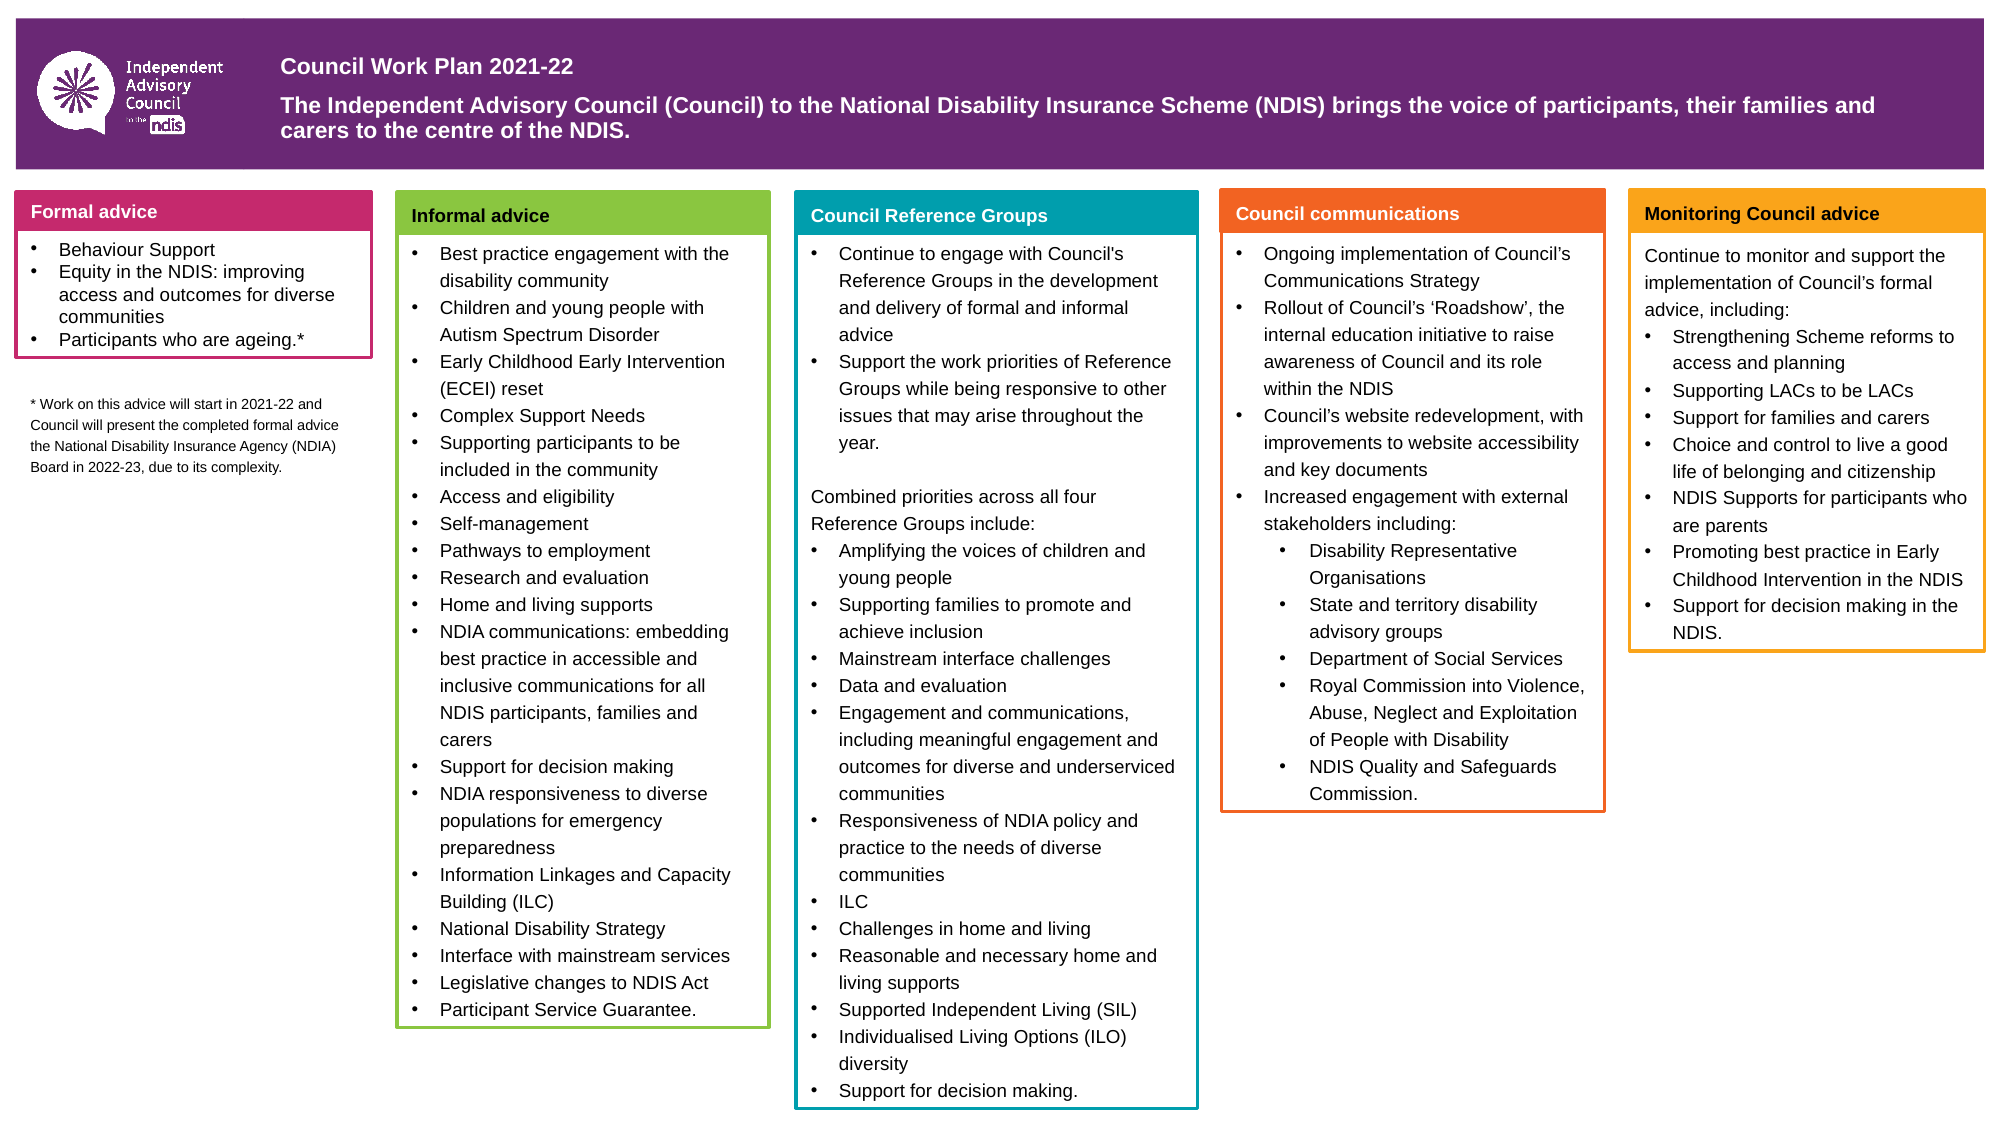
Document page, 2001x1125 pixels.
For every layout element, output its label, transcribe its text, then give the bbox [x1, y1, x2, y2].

title Council Work Plan 2021-22 [265, 37, 1766, 86]
text_box Formal advice [16, 192, 372, 229]
text_box Behaviour Support Equity in the NDIS: improving access and outcomes for diverse communities Participants who are ageing.* [15, 229, 372, 358]
text_box Informal advice [396, 192, 769, 229]
text_box Best practice engagement with the disability community Children and young people with Autism Spectrum Disorder Early Childhood Early Intervention (ECEI) reset Complex Support Needs Supporting participants to be included in the community Access and eligibility Self-management Pathways to employment Research and evaluation Home and living supports NDIA communications: embedding best practice in accessible and inclusive communications for all NDIS participants, families and carers Support for decision making NDIA responsiveness to diverse populations for emergency preparedness Information Linkages and Capacity Building (ILC) National Disability Strategy Interface with mainstream services Legislative changes to NDIS Act Participant Service Guarantee. [396, 229, 769, 1028]
text_box Continue to engage with Council's Reference Groups in the development and delivery of formal and informal advice Support the work priorities of Reference Groups while being responsive to other issues that may arise throughout the year. Combined priorities across all four Reference Groups include: Amplifying the voices of children and young people Supporting families to promote and achieve inclusion Mainstream interface challenges Data and evaluation Engagement and communications, including meaningful engagement and outcomes for diverse and underserviced communities Responsiveness of NDIA policy and practice to the needs of diverse communities ILC Challenges in home and living Reasonable and necessary home and living supports Supported Independent Living (SIL) Individualised Living Options (ILO) diversity Support for decision making. [796, 229, 1198, 1109]
text_box Continue to monitor and support the implementation of Council’s formal advice, including: Strengthening Scheme reforms to access and planning Supporting LACs to be LACs Support for families and carers Choice and control to live a good life of belonging and citizenship NDIS Supports for participants who are parents Promoting best practice in Early Childhood Intervention in the NDIS Support for decision making in the NDIS. [1629, 231, 1985, 652]
text_box [243, 17, 1985, 171]
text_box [15, 18, 245, 170]
text_box Council communications [1221, 190, 1605, 229]
text_box Ongoing implementation of Council’s Communications Strategy Rollout of Council’s ‘Roadshow’, the internal education initiative to raise awareness of Council and its role within the NDIS Council’s website redevelopment, with improvements to website accessibility and key documents Increased engagement with external stakeholders including: Disability Representative Organisations State and territory disability advisory groups Department of Social Services Royal Commission into Violence, Abuse, Neglect and Exploitation of People with Disability NDIS Quality and Safeguards Commission. [1221, 229, 1605, 812]
text_box Monitoring Council advice [1629, 190, 1985, 231]
text_box * Work on this advice will start in 2021-22 and Council will present the completed formal advice the National Disability Insurance Agency (NDIA) Board in 2022-23, due to its complexity. [15, 384, 370, 483]
subtitle The Independent Advisory Council (Council) to the National Disability Insurance Scheme (NDIS) brings the voice of participants, their families and carers to the centre of the NDIS. [265, 86, 1957, 164]
text_box Council Reference Groups [796, 192, 1198, 229]
